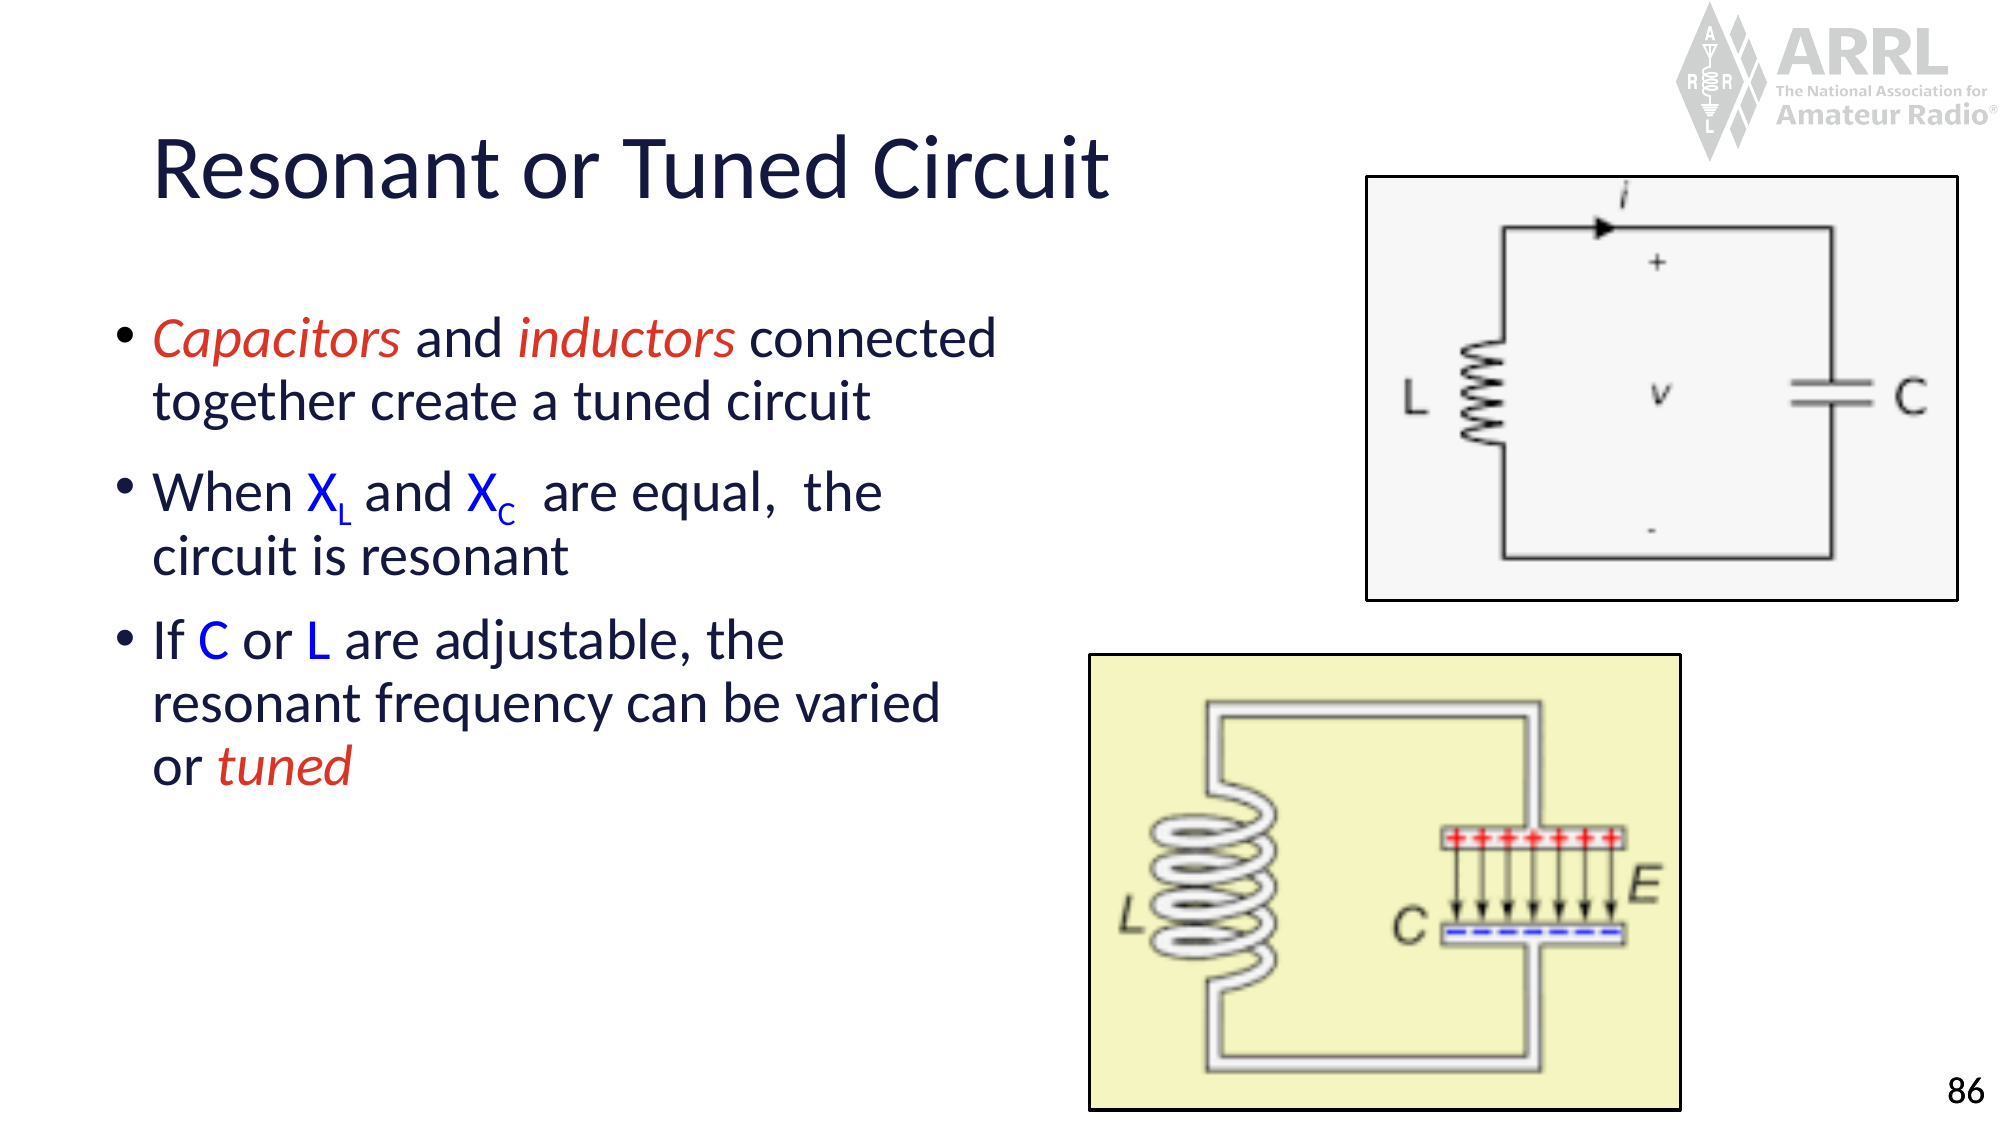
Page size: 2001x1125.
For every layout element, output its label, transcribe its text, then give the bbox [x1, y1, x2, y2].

title Resonant or Tuned Circuit [137, 59, 1863, 278]
list Capacitors and inductors connected together create a tuned circuit When XL and XC are equal, the circuit is resonant If C or L are adjustable, the resonant frequency can be varied or tuned [99, 299, 1019, 1014]
picture [1674, 0, 2000, 164]
picture [1368, 178, 1956, 600]
picture [1090, 656, 1679, 1109]
